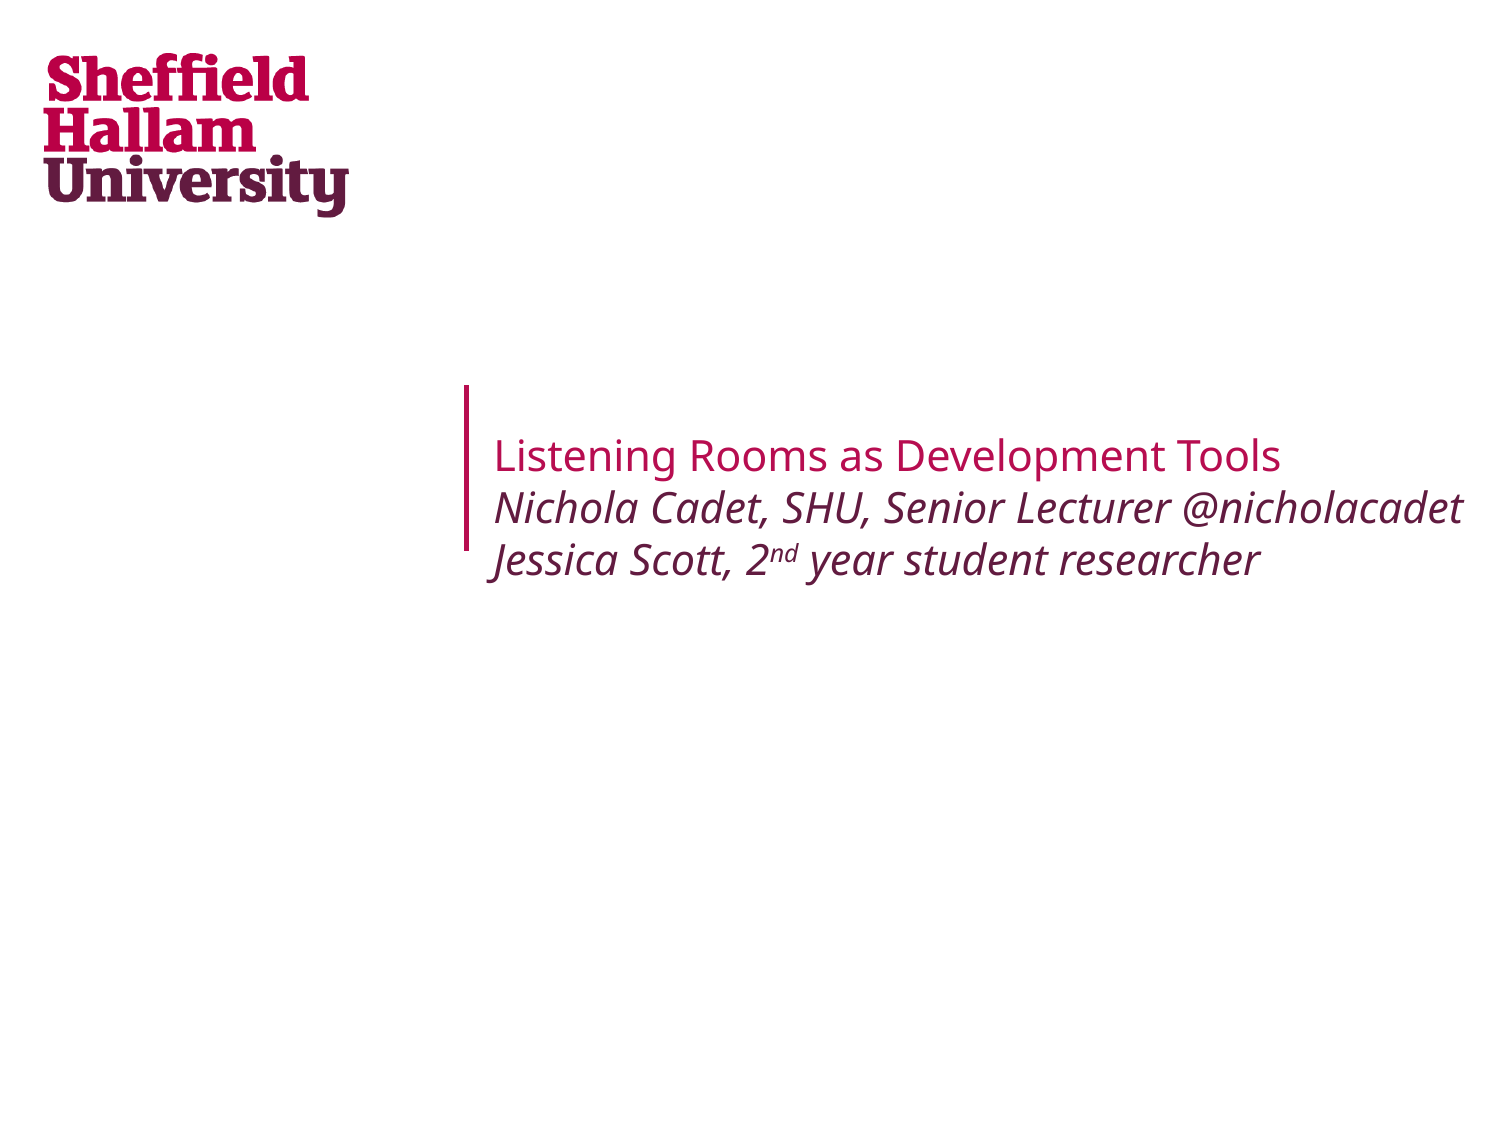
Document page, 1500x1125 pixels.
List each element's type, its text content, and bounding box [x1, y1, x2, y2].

picture [0, 18, 392, 252]
title Listening Rooms as Development Tools Nichola Cadet, SHU, Senior Lecturer @nicholacadet Jessica Scott, 2nd year student researcher [478, 397, 1500, 639]
